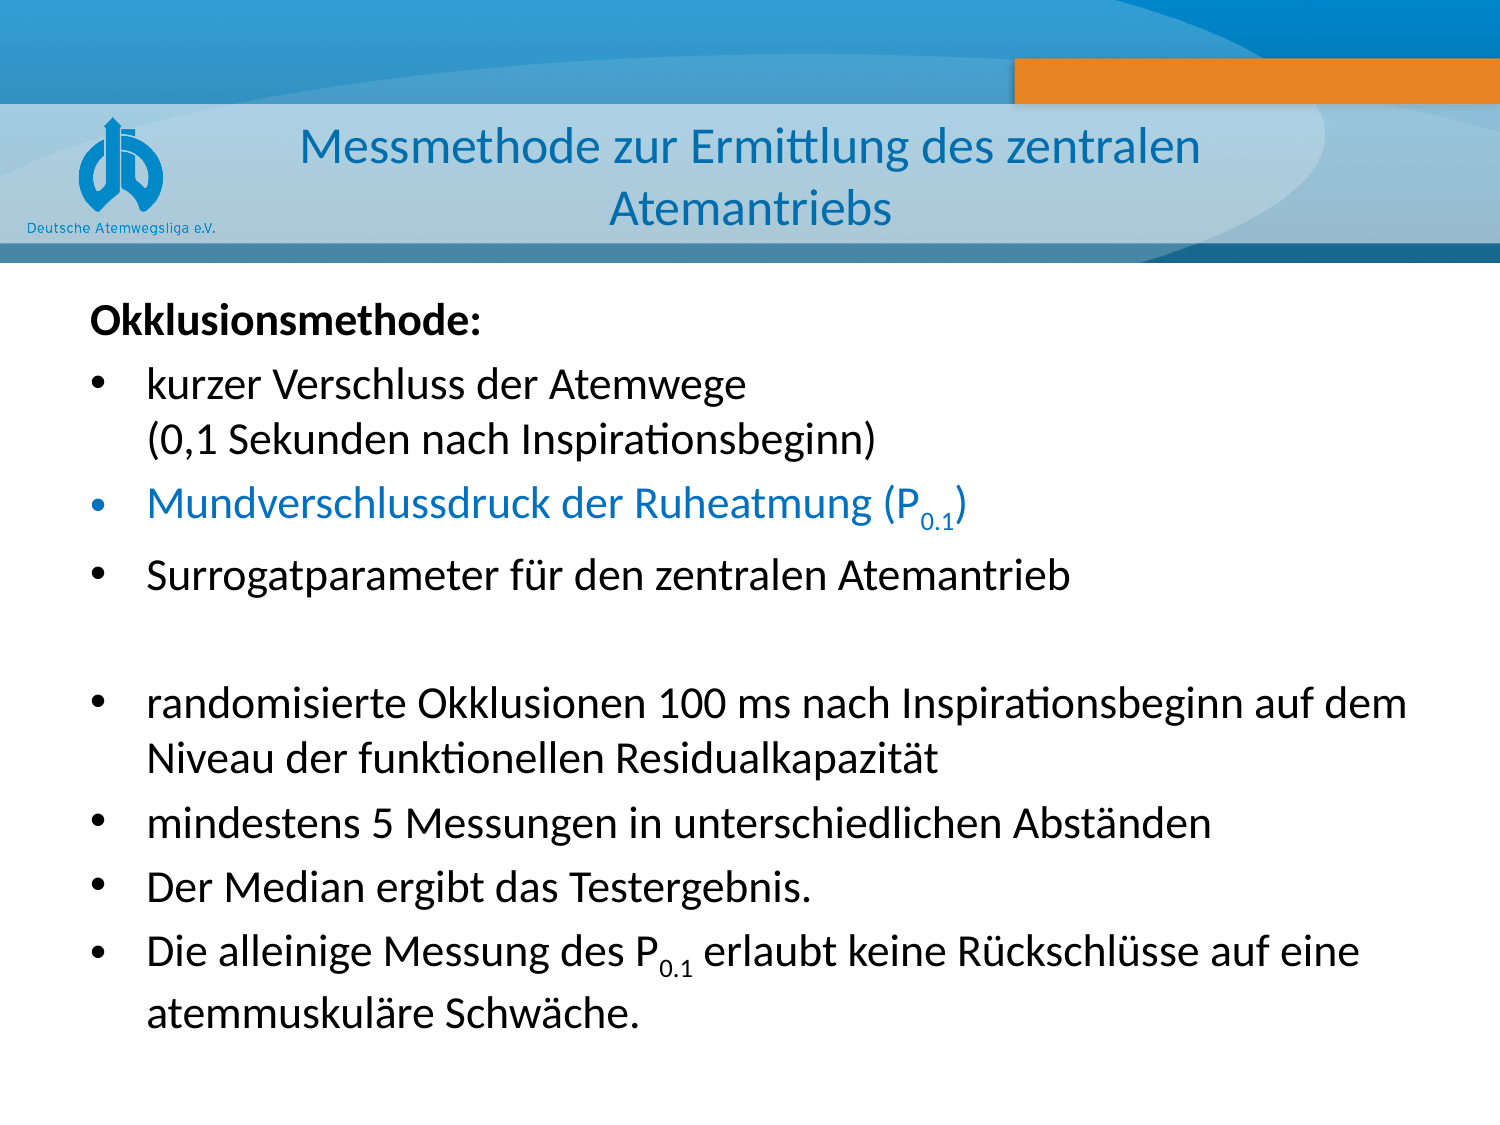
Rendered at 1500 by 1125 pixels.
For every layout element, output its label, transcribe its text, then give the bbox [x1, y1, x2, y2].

picture [20, 117, 221, 240]
picture [0, 0, 1260, 104]
picture [94, 157, 105, 190]
list Okklusionsmethode: kurzer Verschluss der Atemwege (0,1 Sekunden nach Inspirationsbeginn) Mundverschlussdruck der Ruheatmung (P0.1) Surrogatparameter für den zentralen Atemantrieb randomisierte Okklusionen 100 ms nach Inspirationsbeginn auf dem Niveau der funktionellen Residualkapazität mindestens 5 Messungen in unterschiedlichen Abständen Der Median ergibt das Testergebnis. Die alleinige Messung des P0.1 erlaubt keine Rückschlüsse auf eine atemmuskuläre Schwäche. [75, 282, 1425, 1059]
picture [136, 156, 148, 187]
title Messmethode zur Ermittlung des zentralen Atemantriebs [221, 104, 1282, 244]
picture [0, 244, 1500, 263]
